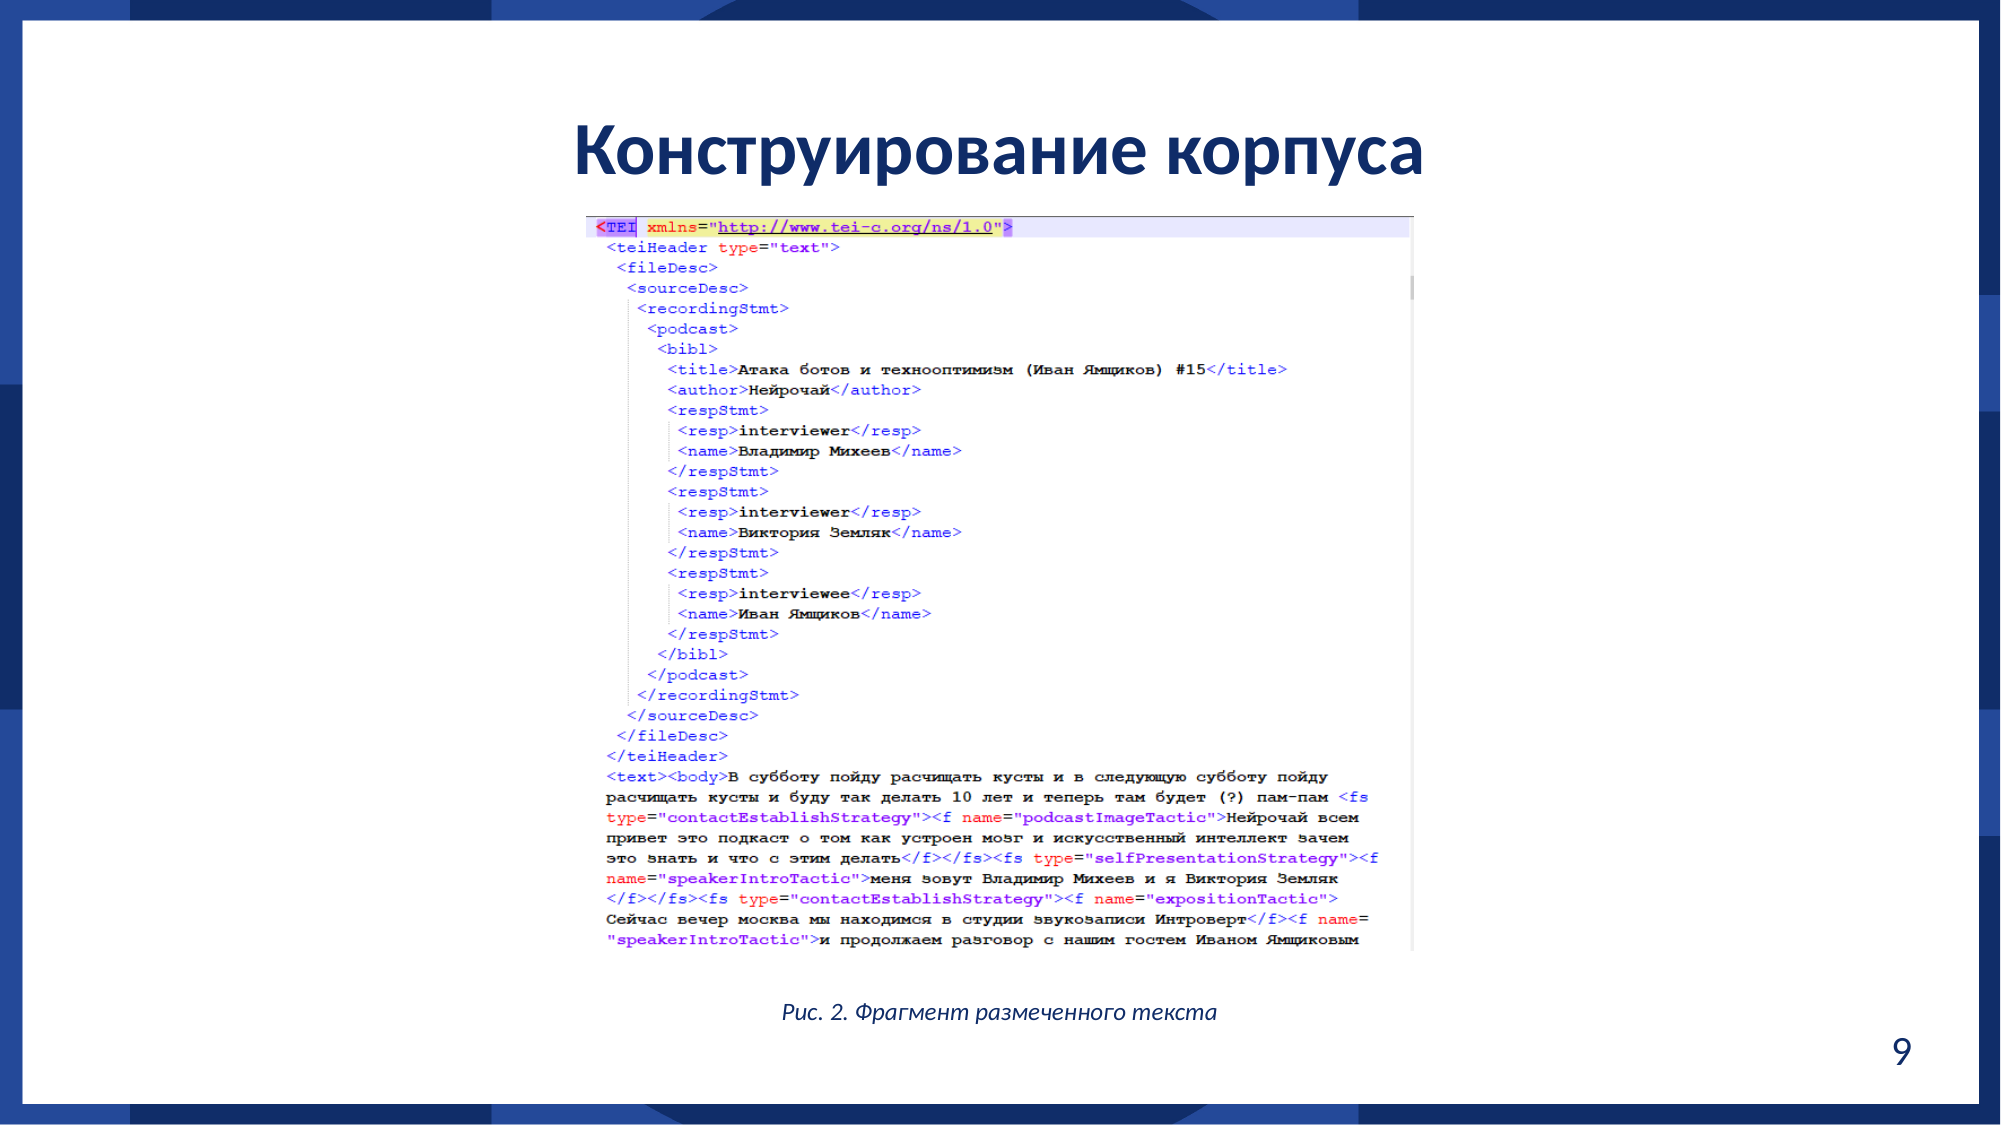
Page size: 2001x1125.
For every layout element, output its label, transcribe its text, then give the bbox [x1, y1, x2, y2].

text_box Конструирование корпуса [540, 91, 1460, 197]
text_box 9 [1876, 1016, 1957, 1082]
picture [0, 0, 2001, 1125]
text_box Рис. 2. Фрагмент размеченного текста [531, 987, 1469, 1033]
